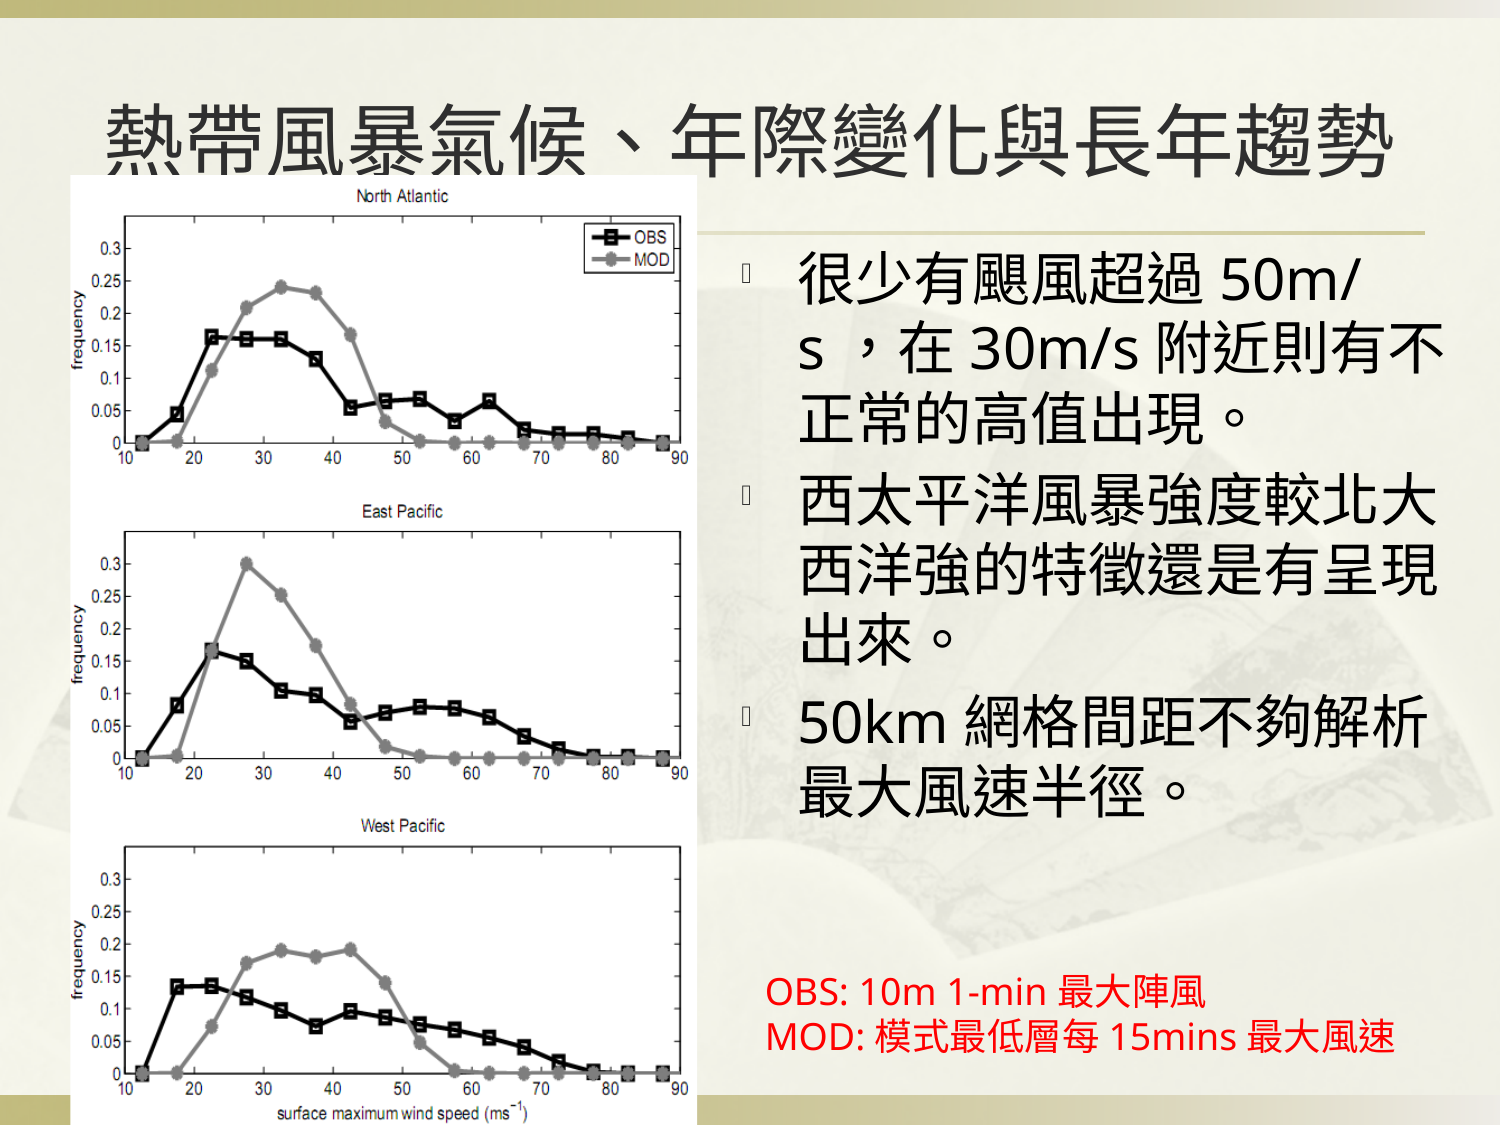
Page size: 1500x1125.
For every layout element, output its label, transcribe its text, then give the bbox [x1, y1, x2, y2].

text_box OBS: 10m 1-min最大陣風 MOD:模式最低層每15mins最大風速 [750, 960, 1430, 1066]
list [69, 175, 698, 1125]
title 熱帶風暴氣候、年際變化與長年趨勢 [23, 45, 1477, 233]
list 很少有颶風超過50m/s，在30m/s附近則有不正常的高值出現。 西太平洋風暴強度較北大西洋強的特徵還是有呈現出來。 50km網格間距不夠解析最大風速半徑。 [726, 234, 1465, 879]
